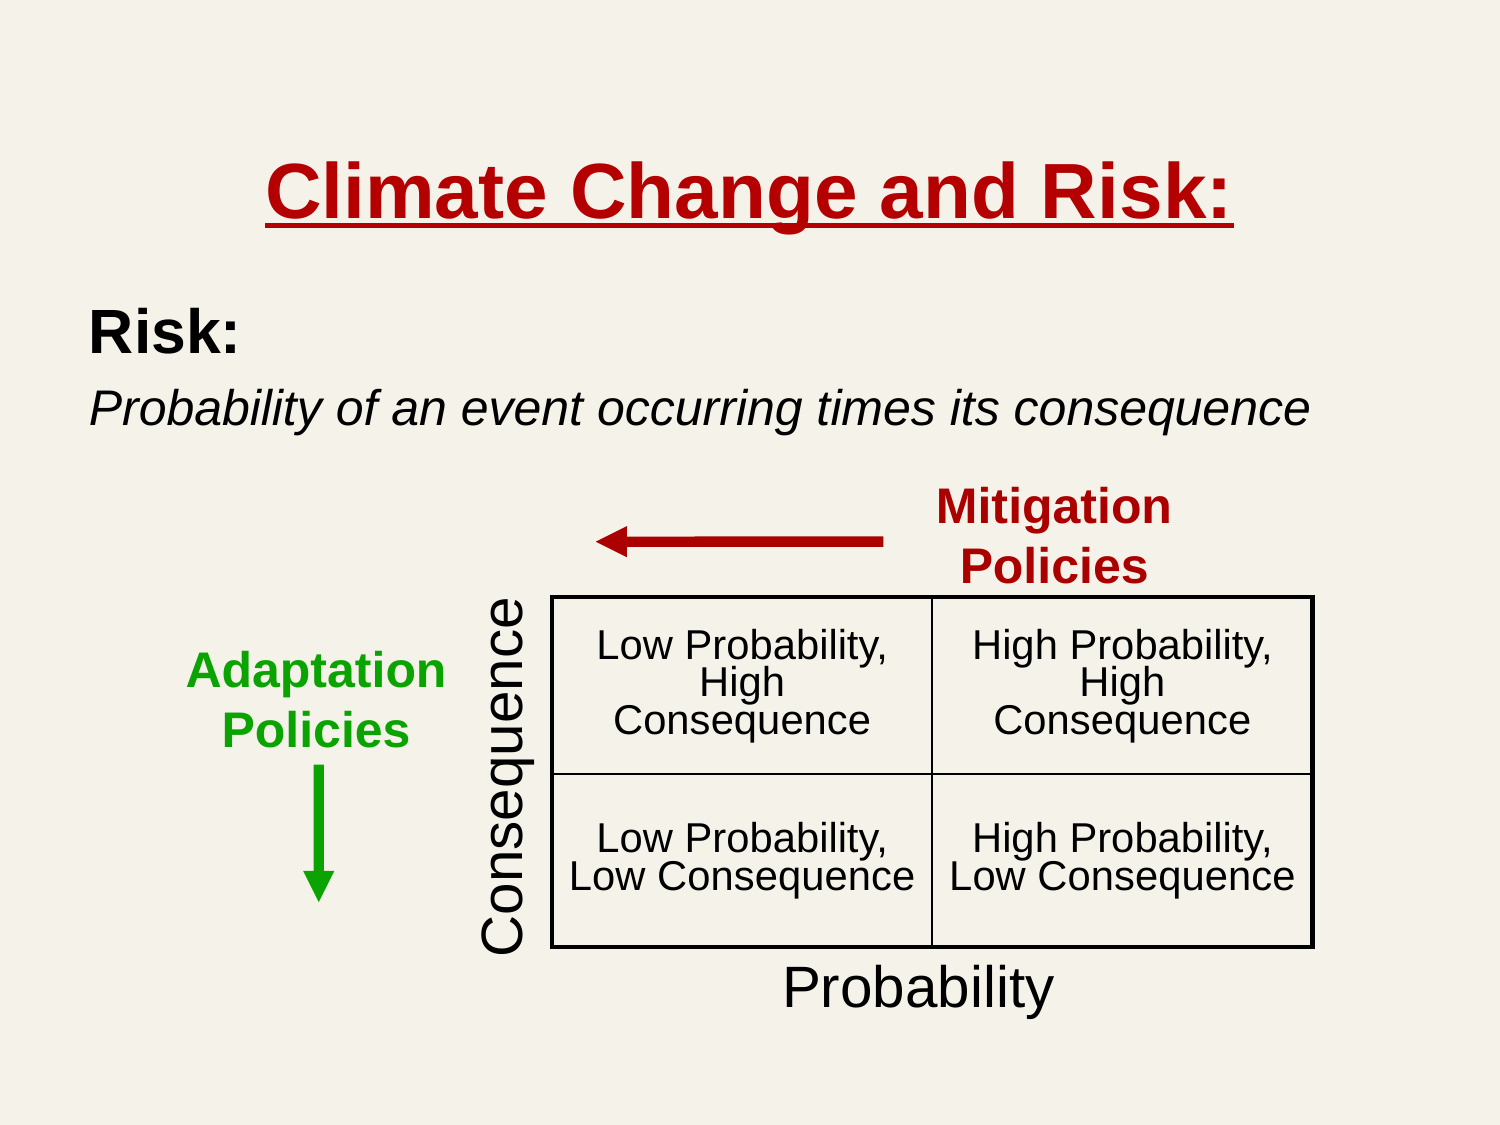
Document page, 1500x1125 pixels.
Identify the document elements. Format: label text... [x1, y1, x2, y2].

text_box Mitigation Policies [921, 466, 1188, 602]
list Risk: Probability of an event occurring times its consequence [58, 283, 1408, 997]
title Climate Change and Risk: [75, 132, 1425, 243]
text_box [312, 764, 325, 903]
text_box Probability [767, 941, 1087, 1027]
table_cell High Probability, Low Consequence [933, 775, 1310, 945]
table_header Low Probability, High Consequence [554, 599, 931, 773]
table_cell Low Probability, Low Consequence [554, 775, 931, 945]
text_box Consequence [456, 565, 541, 973]
table_header High Probability, High Consequence [933, 599, 1310, 773]
text_box Adaptation Policies [170, 629, 462, 765]
text_box [595, 535, 884, 548]
